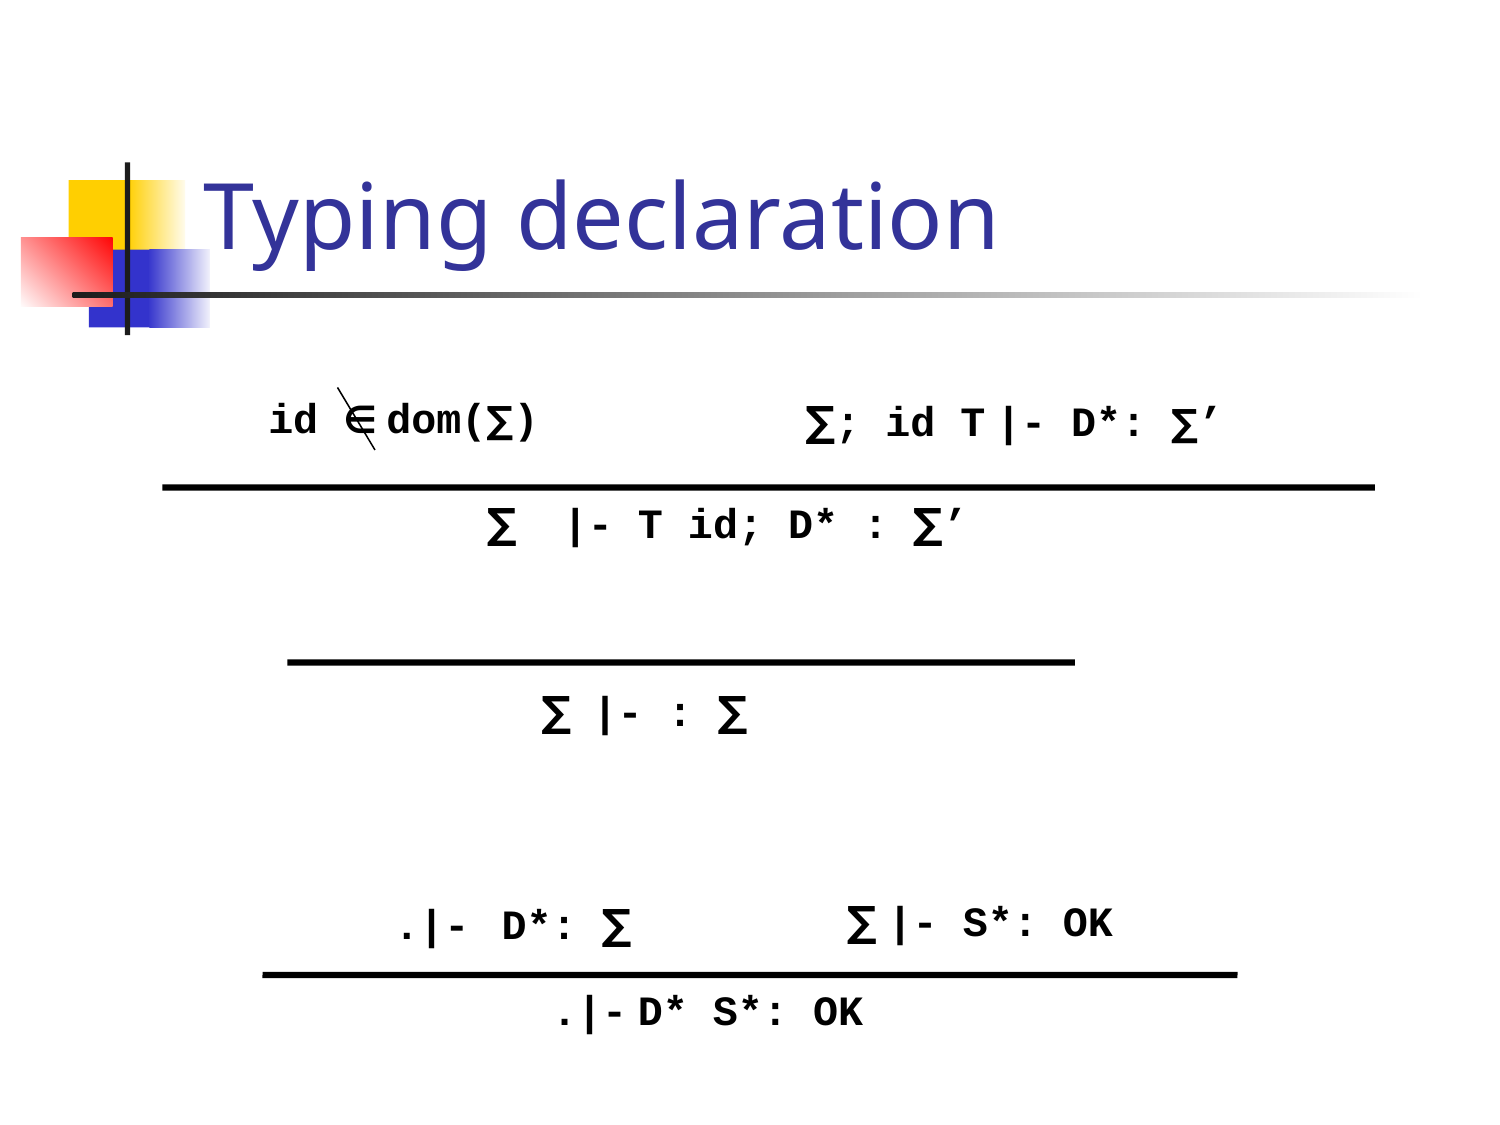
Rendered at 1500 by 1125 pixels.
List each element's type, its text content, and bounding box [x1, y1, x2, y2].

text_box  .|- D* S*: OK [491, 976, 878, 1042]
title Typing declaration [188, 35, 1468, 275]
text_box .|- D*: ∑ [379, 890, 647, 955]
text_box id ∈ dom(∑) [253, 384, 554, 450]
text_box ∑; id T |- D*: ∑’ [790, 387, 1238, 453]
text_box ∑ |- T id; D* : ∑’ [472, 489, 983, 554]
text_box ∑|- : ∑ [526, 677, 763, 743]
text_box ∑ |- S*: OK [832, 887, 1300, 953]
